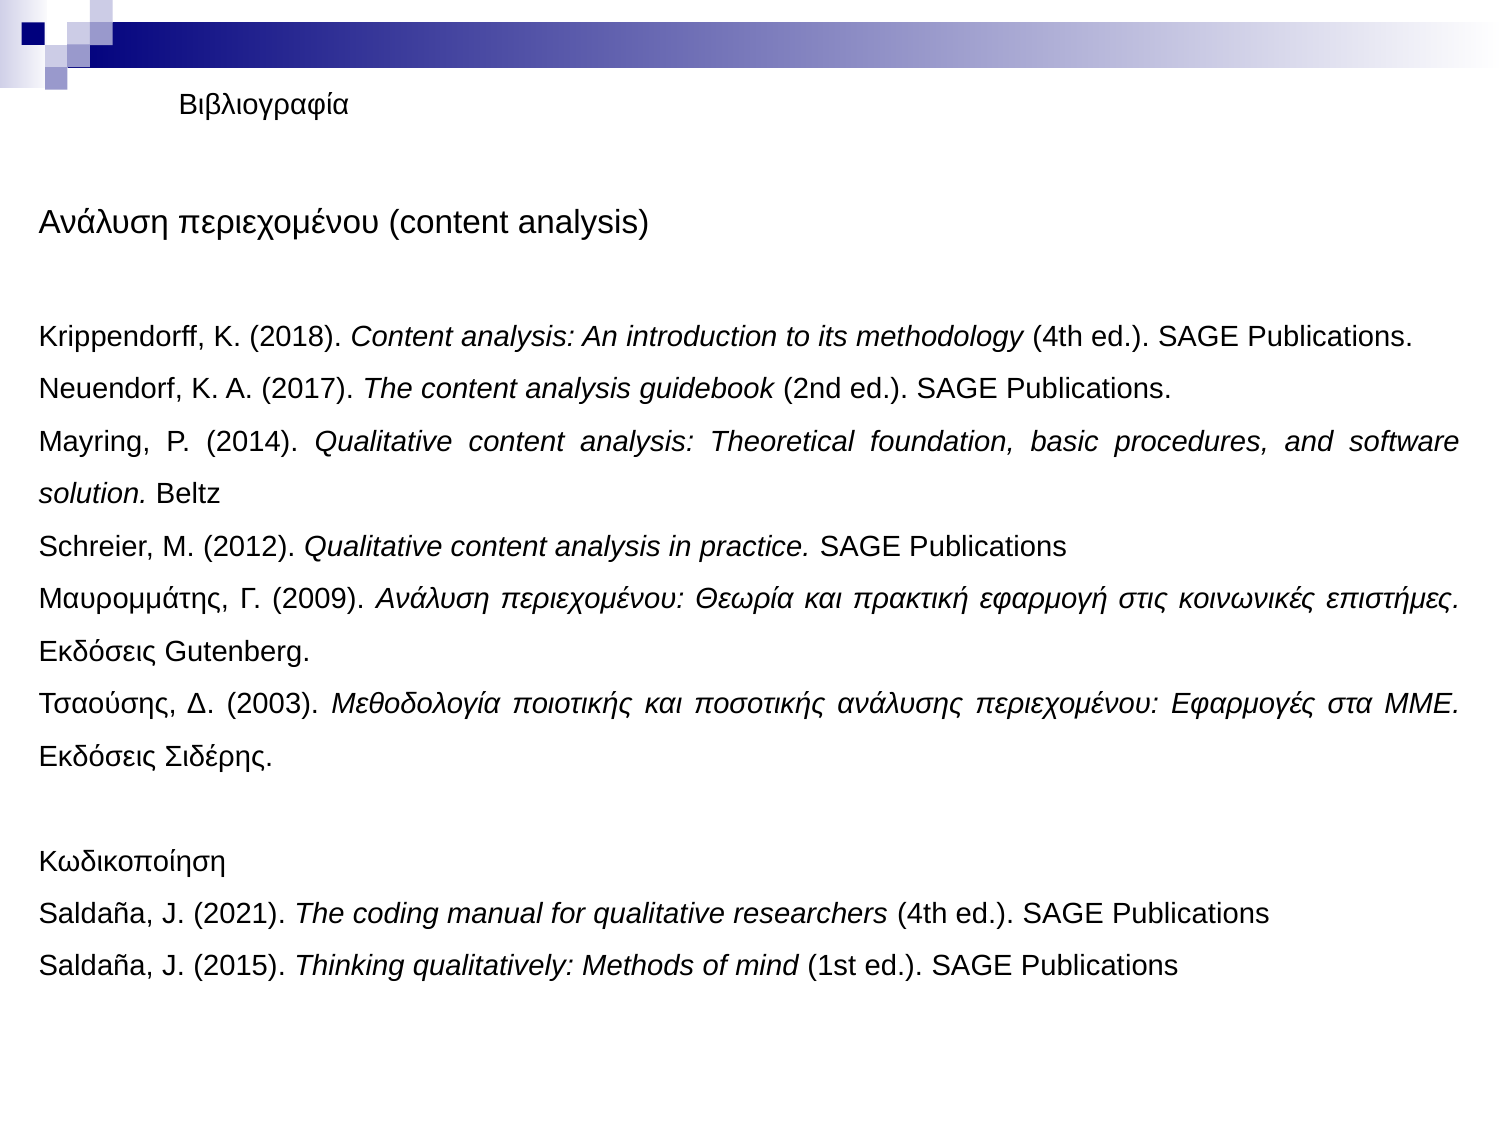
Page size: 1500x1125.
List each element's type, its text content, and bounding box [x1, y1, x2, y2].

text_box Ανάλυση περιεχομένου (content analysis) Krippendorff, K. (2018). Content analysis: An introduction to its methodology (4th ed.). SAGE Publications. Neuendorf, K. A. (2017). The content analysis guidebook (2nd ed.). SAGE Publications. Mayring, P. (2014). Qualitative content analysis: Theoretical foundation, basic procedures, and software solution. Beltz Schreier, M. (2012). Qualitative content analysis in practice. SAGE Publications Μαυρομμάτης, Γ. (2009). Ανάλυση περιεχομένου: Θεωρία και πρακτική εφαρμογή στις κοινωνικές επιστήμες. Εκδόσεις Gutenberg. Τσαούσης, Δ. (2003). Μεθοδολογία ποιοτικής και ποσοτικής ανάλυσης περιεχομένου: Εφαρμογές στα ΜΜΕ. Εκδόσεις Σιδέρης. Κωδικοποίηση Saldaña, J. (2021). The coding manual for qualitative researchers (4th ed.). SAGE Publications Saldaña, J. (2015). Thinking qualitatively: Methods of mind (1st ed.). SAGE Publications [23, 172, 1477, 990]
text_box Βιβλιογραφία [88, 78, 1424, 128]
